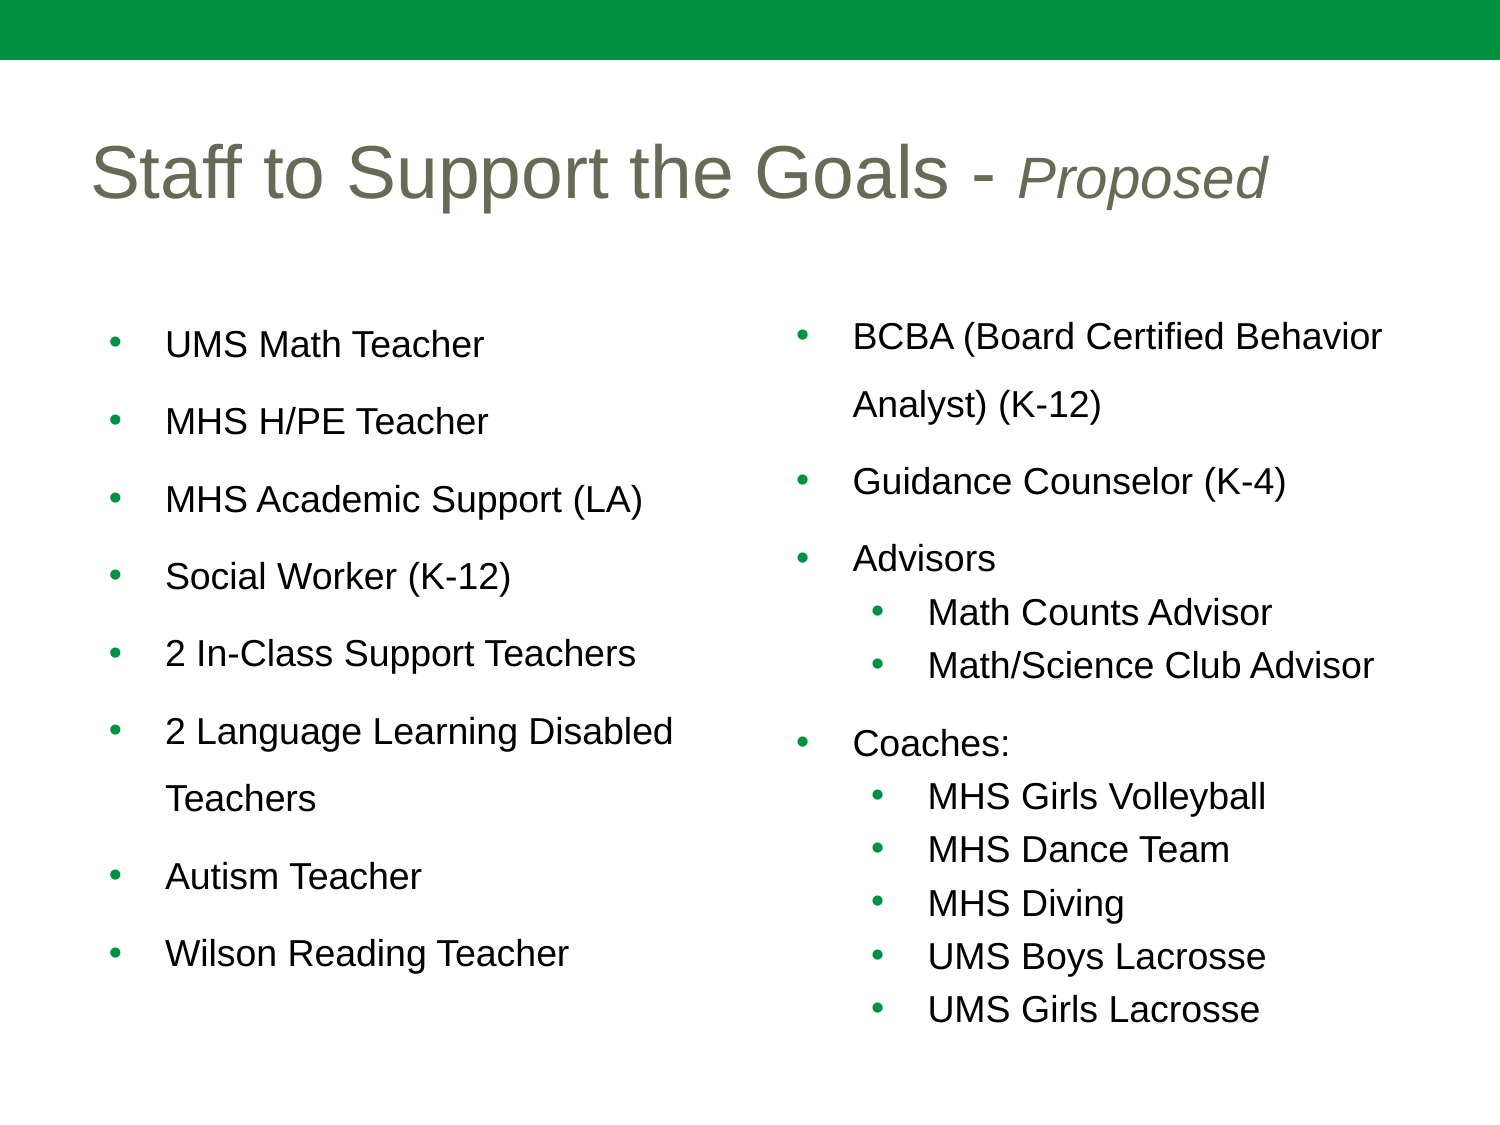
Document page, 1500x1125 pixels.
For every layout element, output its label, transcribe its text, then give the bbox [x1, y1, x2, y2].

list UMS Math Teacher MHS H/PE Teacher MHS Academic Support (LA) Social Worker (K-12) 2 In-Class Support Teachers 2 Language Learning Disabled Teachers Autism Teacher Wilson Reading Teacher [75, 282, 738, 1057]
list BCBA (Board Certified Behavior Analyst) (K-12) Guidance Counselor (K-4) Advisors Math Counts Advisor Math/Science Club Advisor Coaches: MHS Girls Volleyball MHS Dance Team MHS Diving UMS Boys Lacrosse UMS Girls Lacrosse [762, 274, 1425, 1049]
title Staff to Support the Goals - Proposed [75, 87, 1425, 250]
